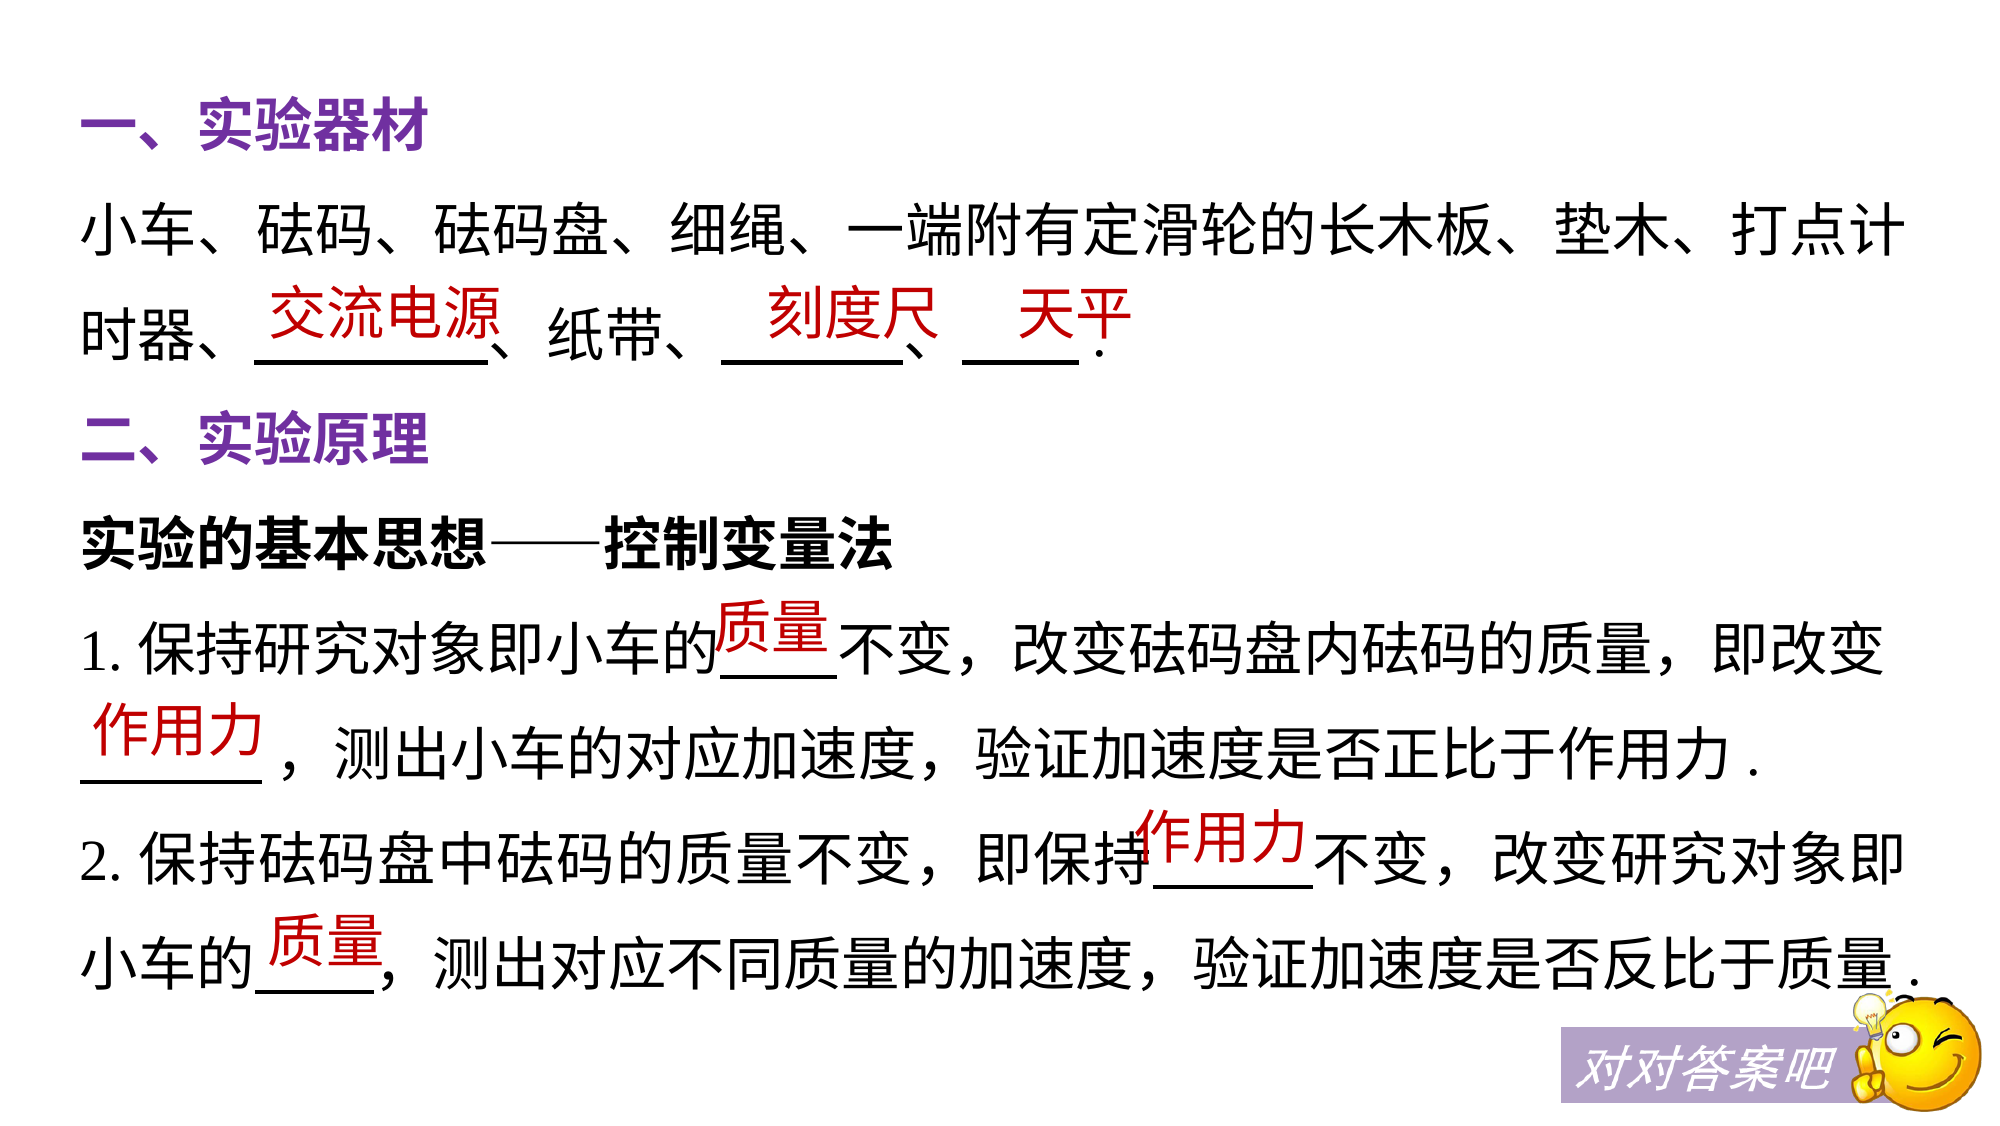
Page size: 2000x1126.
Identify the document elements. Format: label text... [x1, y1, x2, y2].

text_box 刻度尺 [751, 268, 956, 354]
picture [1542, 988, 1983, 1125]
text_box 作用力 [76, 685, 281, 771]
text_box 质量 [698, 583, 846, 668]
text_box 天平 [1002, 268, 1149, 354]
text_box 质量 [253, 896, 400, 982]
text_box 作用力 [1119, 792, 1324, 878]
text_box 一、实验器材 小车、砝码、砝码盘、细绳、一端附有定滑轮的长木板、垫木、打点计时器、 、纸带、 、 . 二、实验原理 实验的基本思想——控制变量法 1.保持研究对象即小车的 不变，改变砝码盘内砝码的质量，即改变 ，测出小车的对应加速度，验证加速度是否正比于作用力. 2.保持砝码盘中砝码的质量不变，即保持 不变，改变研究对象即小车的 ，测出对应不同质量的加速度，验证加速度是否反比于质量. [64, 45, 1923, 1005]
text_box 交流电源 [253, 268, 517, 354]
